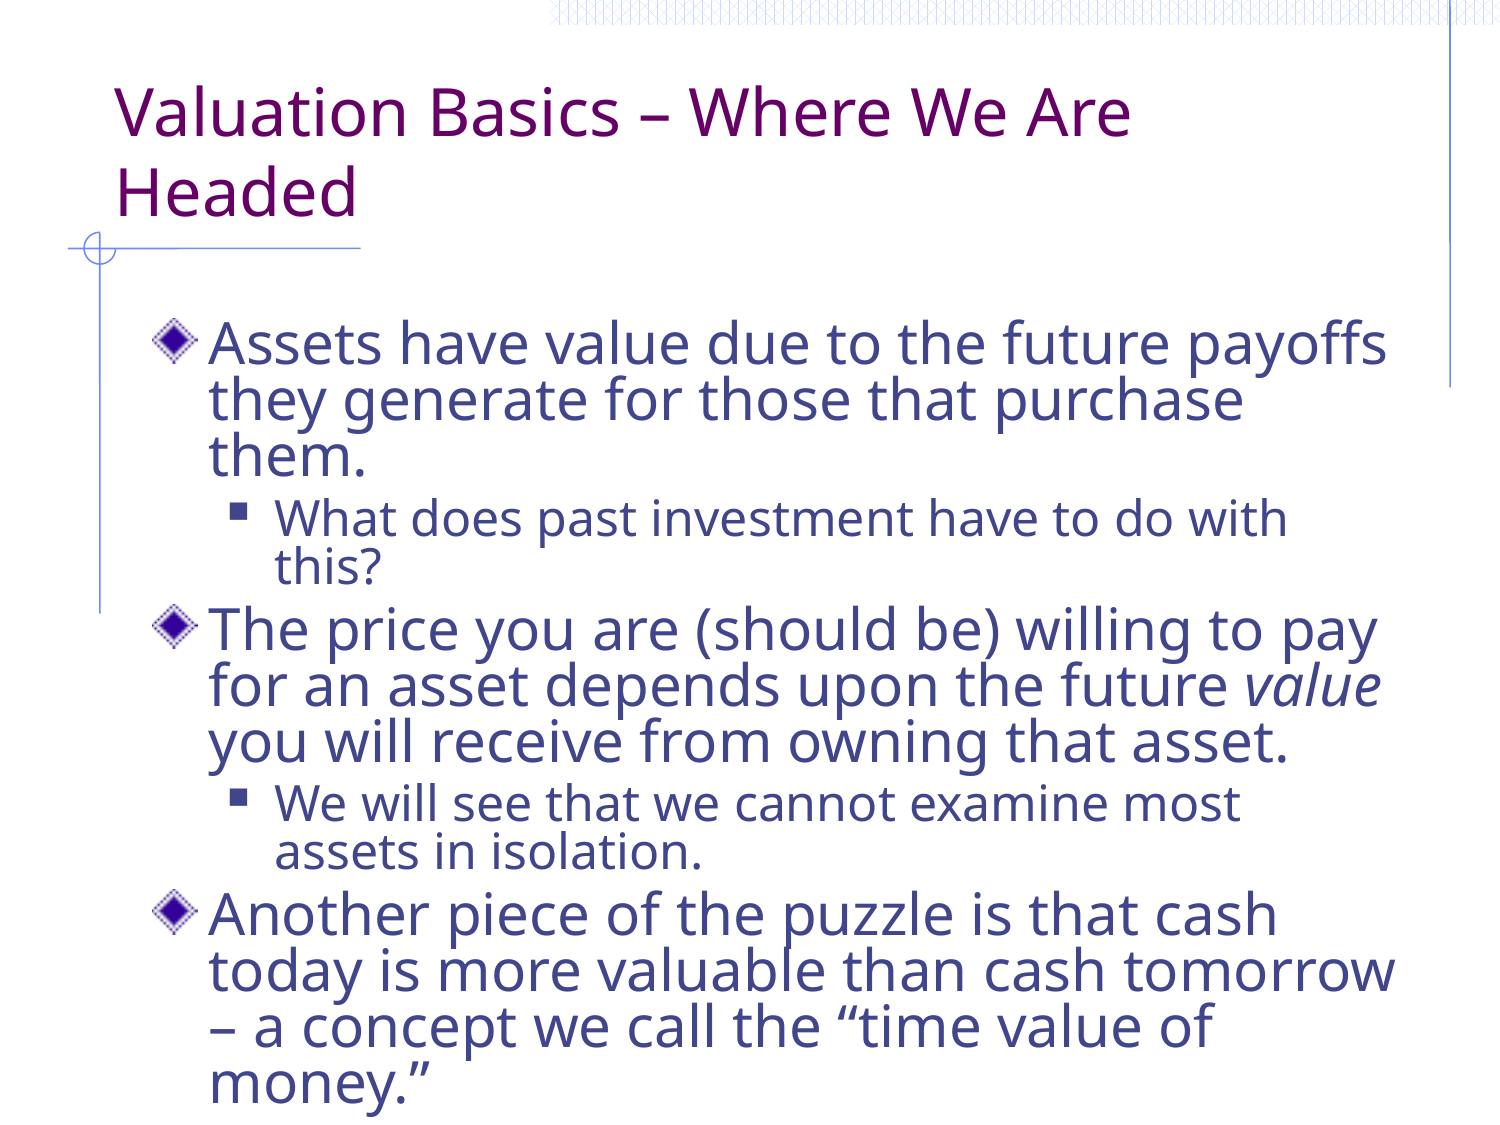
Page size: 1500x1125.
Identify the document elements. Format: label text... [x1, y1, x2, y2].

title Valuation Basics – Where We Are Headed [99, 49, 1376, 238]
list Assets have value due to the future payoffs they generate for those that purchase them. What does past investment have to do with this? The price you are (should be) willing to pay for an asset depends upon the future value you will receive from owning that asset. We will see that we cannot examine most assets in isolation. Another piece of the puzzle is that cash today is more valuable than cash tomorrow – a concept we call the “time value of money.” [137, 312, 1413, 988]
picture [152, 318, 198, 364]
picture [152, 604, 198, 649]
picture [152, 889, 198, 935]
